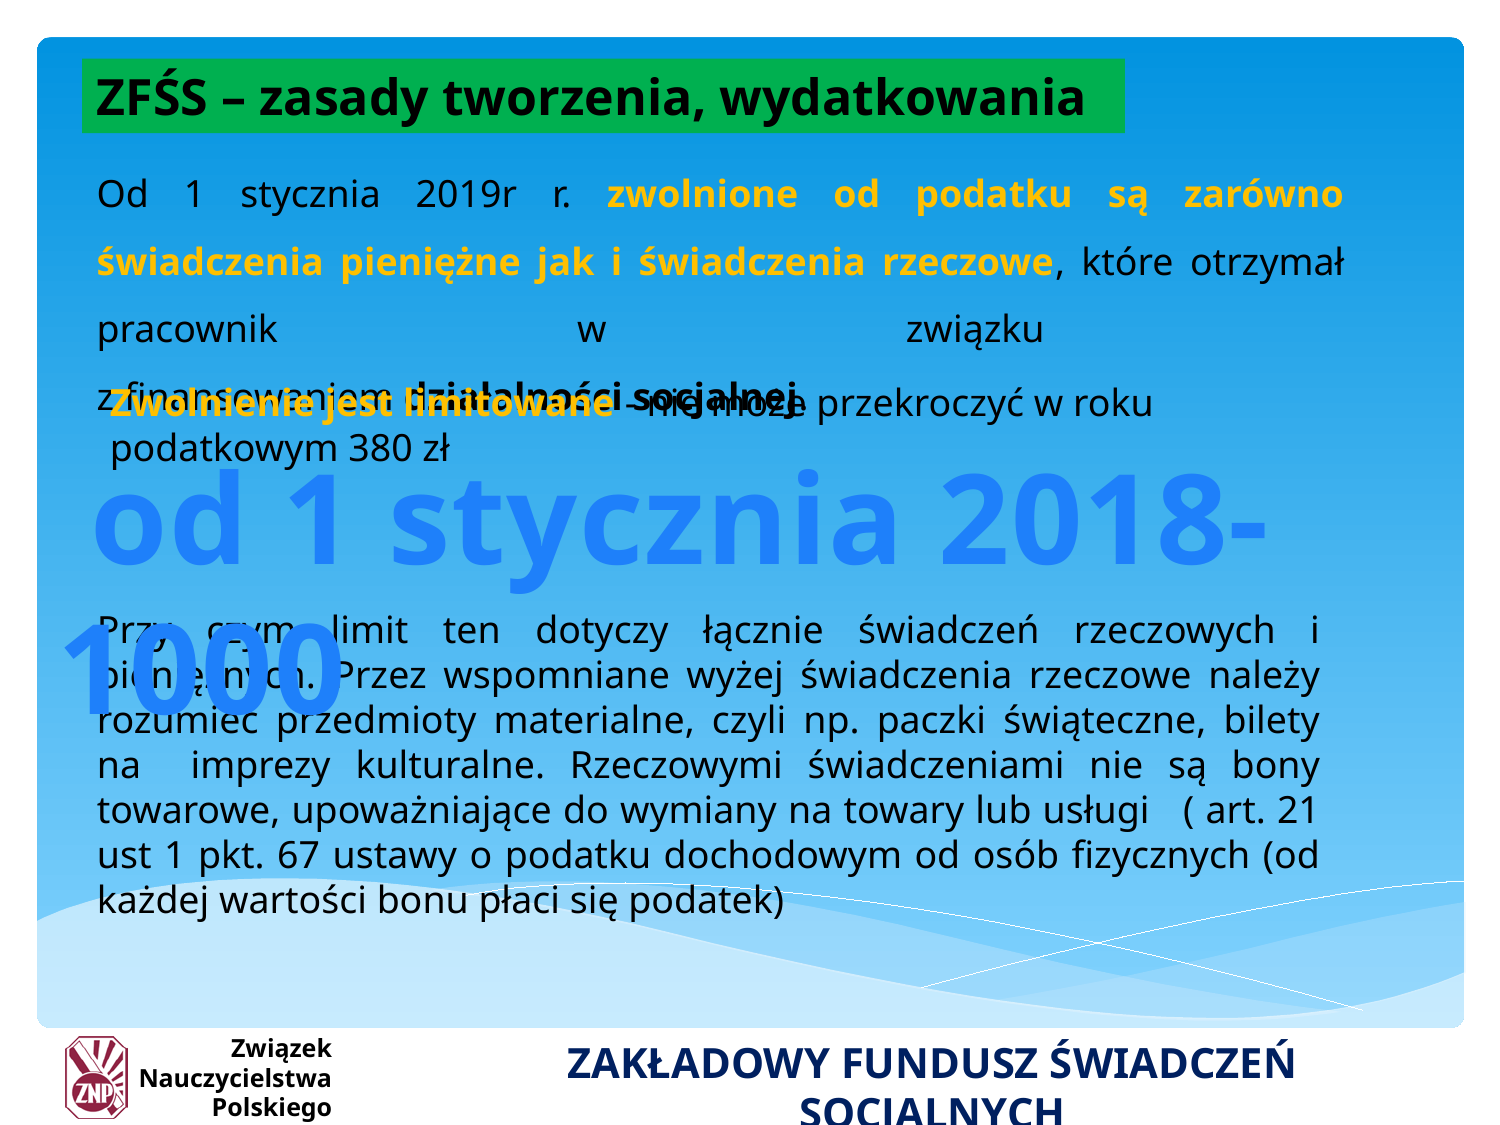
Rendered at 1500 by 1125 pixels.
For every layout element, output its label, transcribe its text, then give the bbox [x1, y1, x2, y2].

text_box ZAKŁADOWY FUNDUSZ ŚWIADCZEŃ SOCJALNYCH [416, 1029, 1448, 1125]
text_box Od 1 stycznia 2019r r. zwolnione od podatku są zarówno świadczenia pieniężne jak i świadczenia rzeczowe, które otrzymał pracownik w związku z finansowaniem działalności socjalnej. [81, 140, 1360, 426]
text_box Przy czym limit ten dotyczy łącznie świadczeń rzeczowych i pieniężnych. Przez wspomniane wyżej świadczenia rzeczowe należy rozumieć przedmioty materialne, czyli np. paczki świąteczne, bilety na imprezy kulturalne. Rzeczowymi świadczeniami nie są bony towarowe, upoważniające do wymiany na towary lub usługi ( art. 21 ust 1 pkt. 67 ustawy o podatku dochodowym od osób fizycznych (od każdej wartości bonu płaci się podatek) [82, 748, 1336, 929]
text_box ZFŚS – zasady tworzenia, wydatkowania [82, 58, 1125, 134]
text_box Zwolnienie jest limitowane - nie może przekroczyć w roku podatkowym 380 zł [95, 371, 1373, 432]
text_box od 1 stycznia 2018- 1000 [42, 432, 1448, 748]
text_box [42, 1024, 348, 1125]
